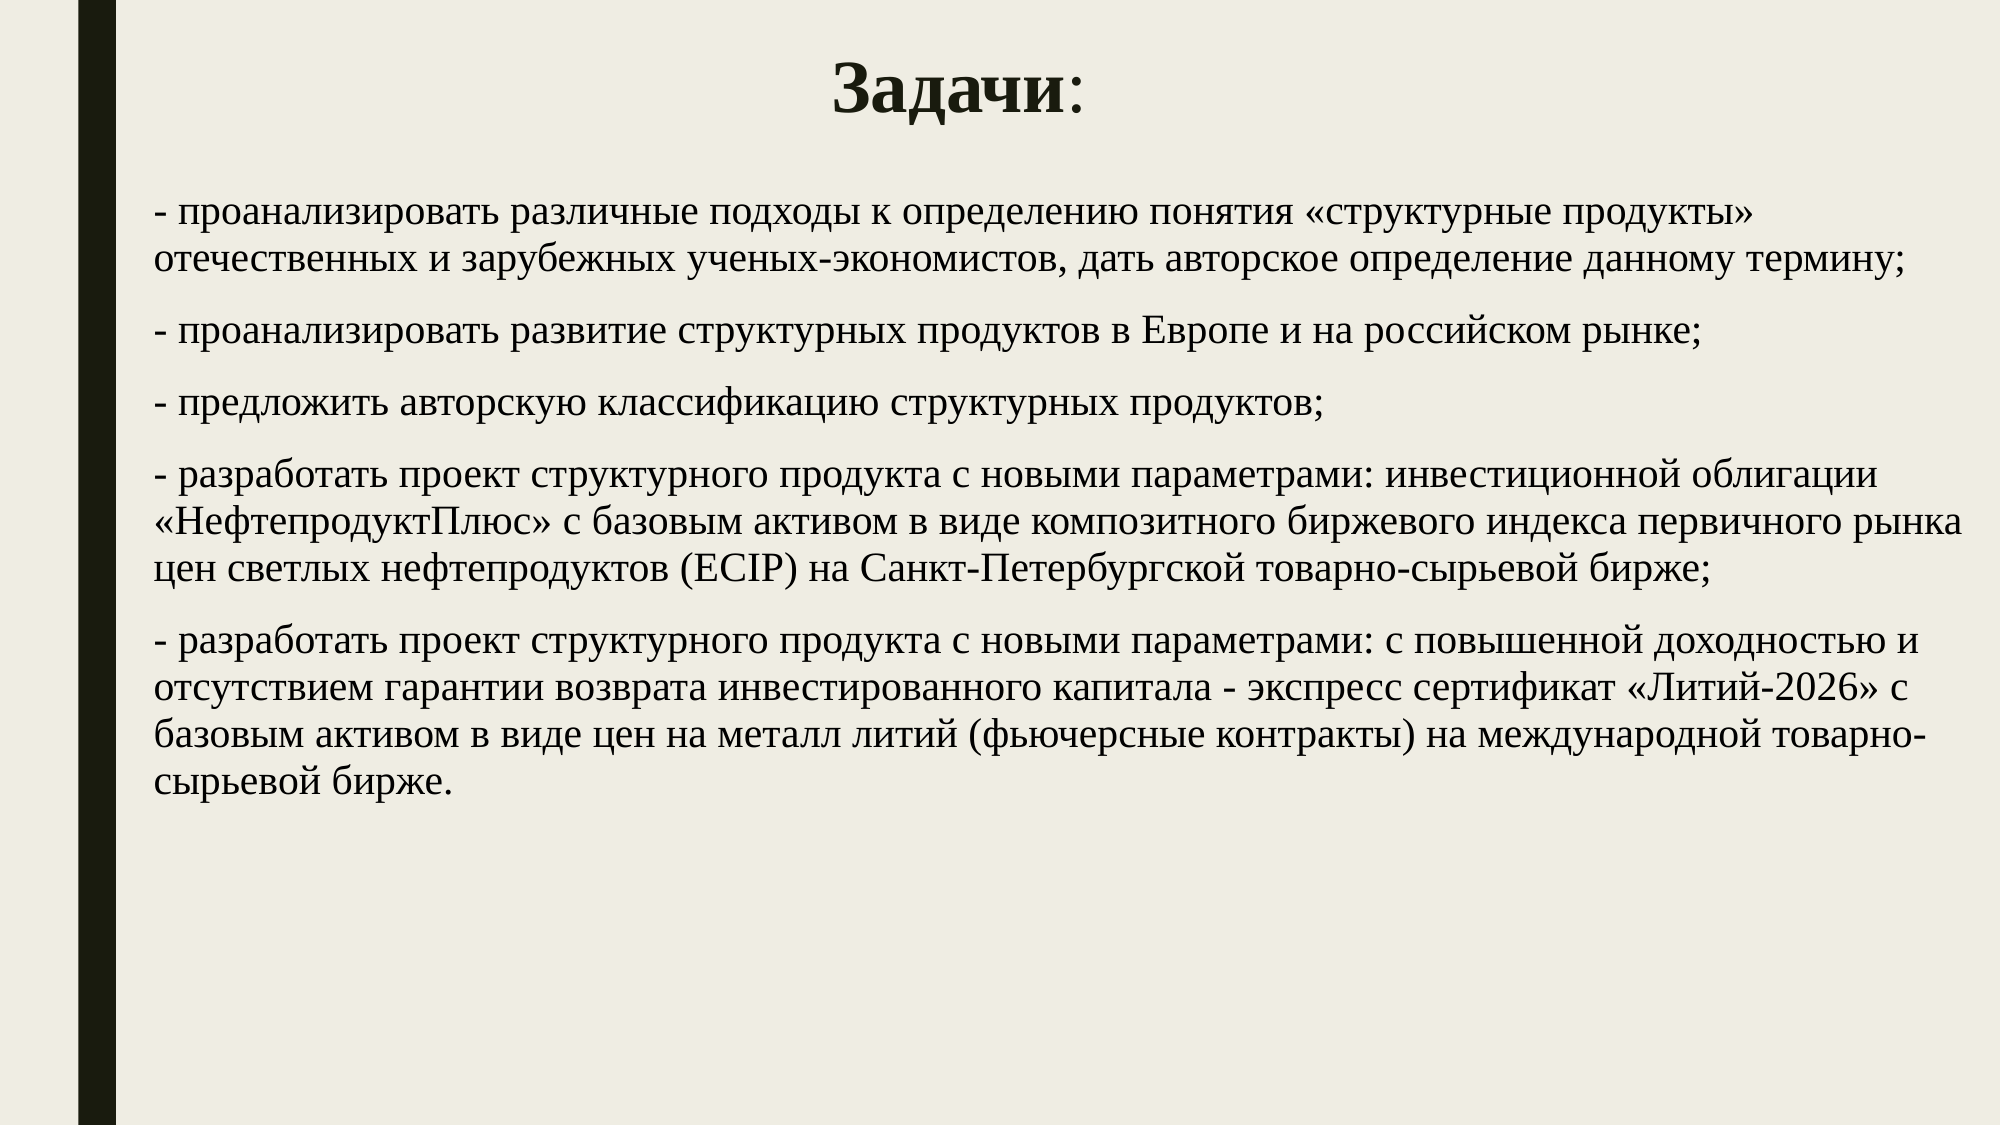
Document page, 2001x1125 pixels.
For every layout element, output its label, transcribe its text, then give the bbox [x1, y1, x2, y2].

title Задачи: [181, 40, 1738, 179]
list - проанализировать различные подходы к определению понятия «структурные продукты» отечественных и зарубежных ученых-экономистов, дать авторское определение данному термину; - проанализировать развитие структурных продуктов в Европе и на российском рынке; - предложить авторскую классификацию структурных продуктов; - разработать проект структурного продукта с новыми параметрами: инвестиционной облигации «НефтепродуктПлюс» с базовым активом в виде композитного биржевого индекса первичного рынка цен светлых нефтепродуктов (ECIP) на Санкт-Петербургской товарно-сырьевой бирже; - разработать проект структурного продукта с новыми параметрами: с повышенной доходностью и отсутствием гарантии возврата инвестированного капитала - экспресс сертификат «Литий-2026» с базовым активом в виде цен на металл литий (фьючерсные контракты) на международной товарно-сырьевой бирже. [138, 179, 1990, 979]
